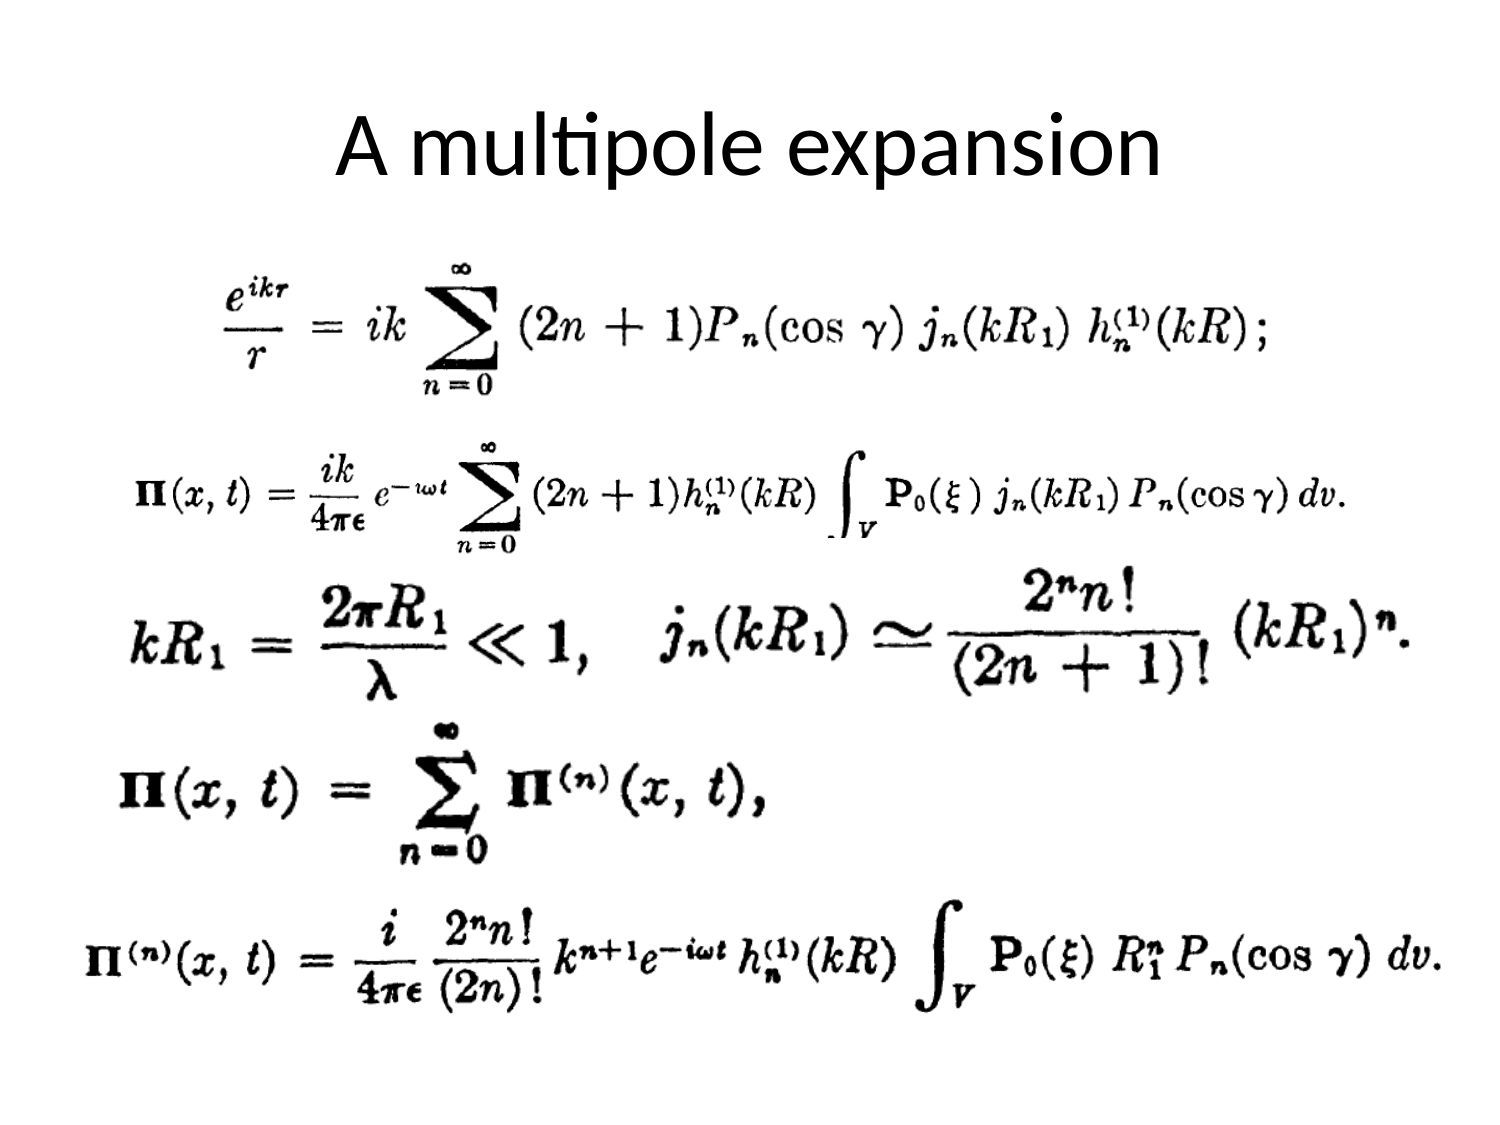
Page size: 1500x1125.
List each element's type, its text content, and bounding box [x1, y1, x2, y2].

title A multipole expansion [75, 45, 1425, 233]
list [170, 231, 1298, 417]
picture [100, 420, 1450, 874]
picture [64, 892, 1470, 1044]
